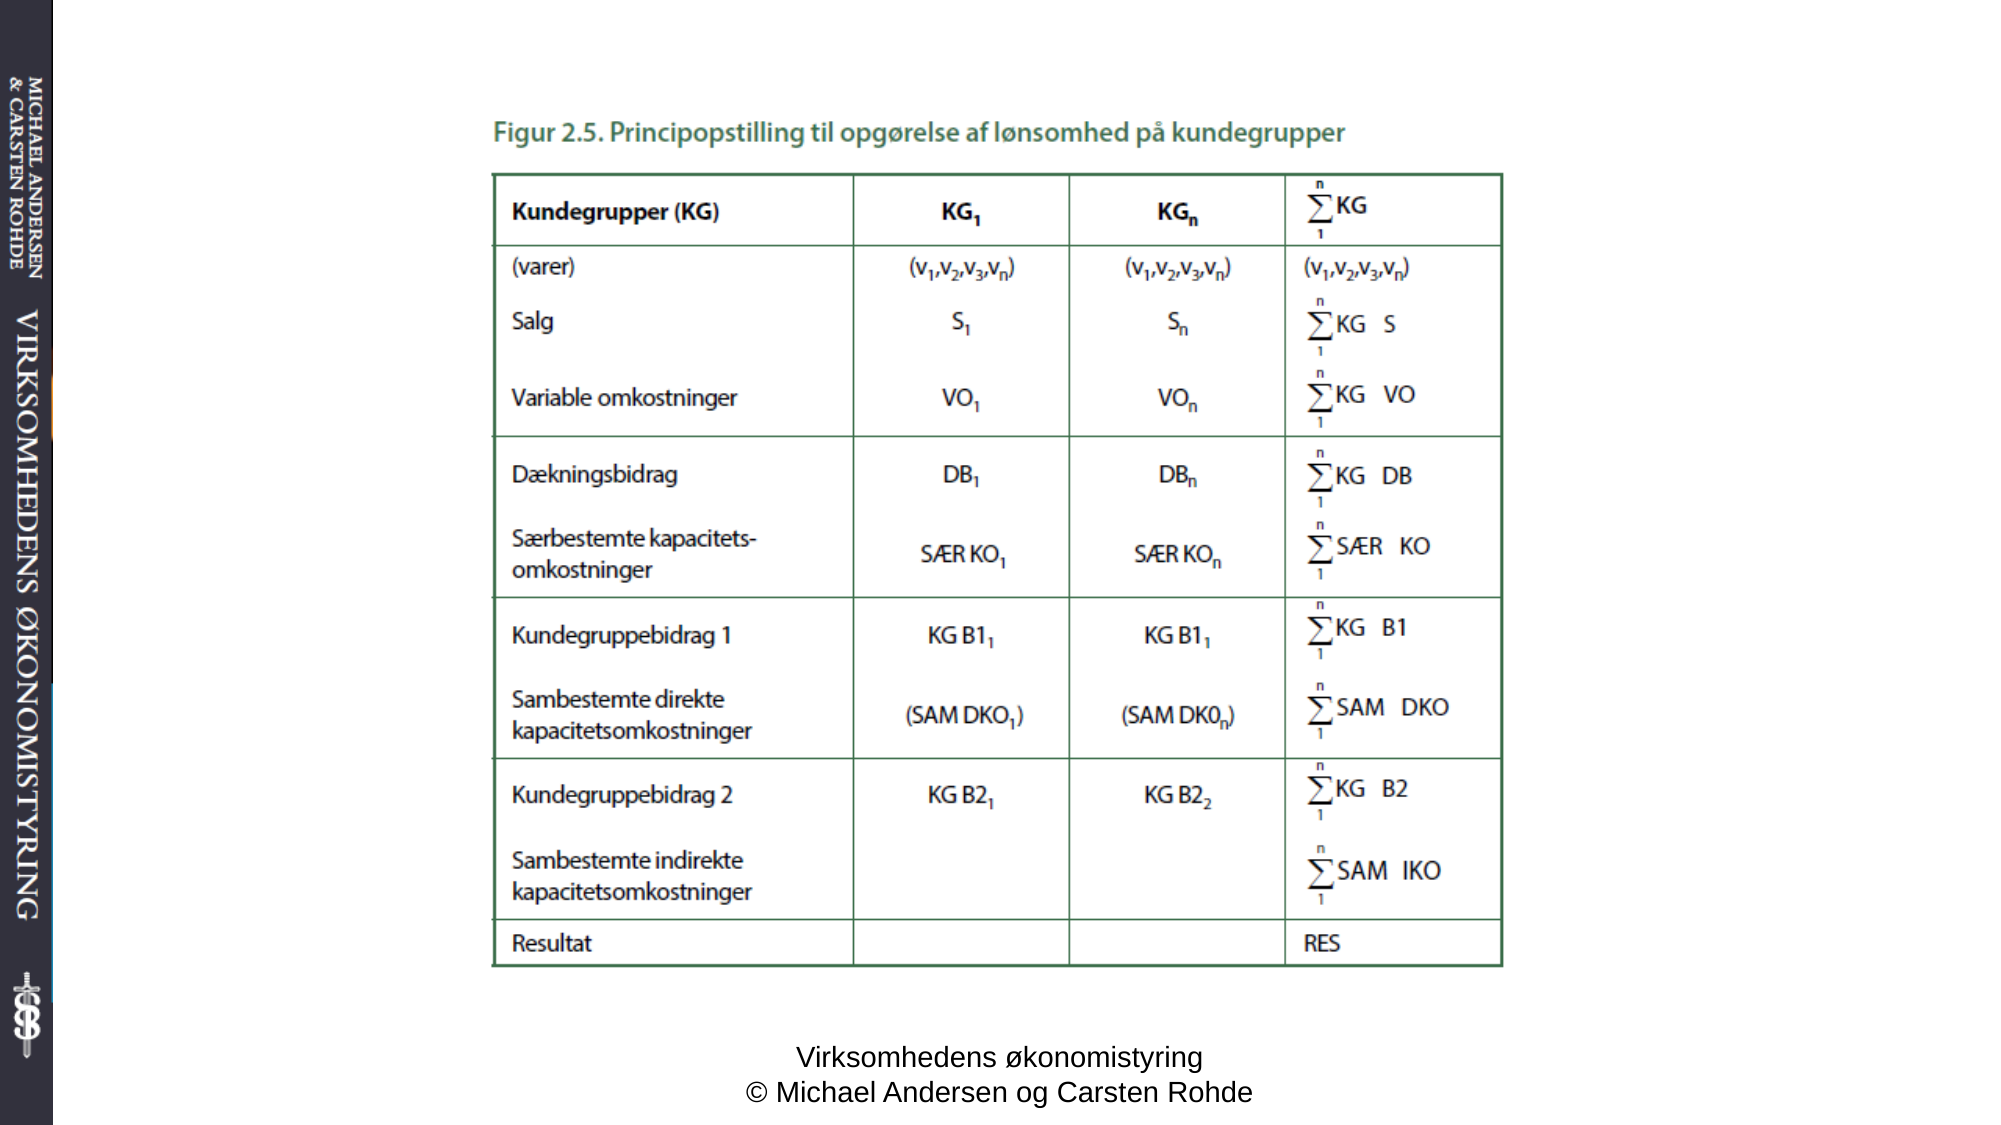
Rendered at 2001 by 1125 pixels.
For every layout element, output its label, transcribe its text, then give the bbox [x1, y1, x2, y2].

text_box Virksomhedens økonomistyring © Michael Andersen og Carsten Rohde [604, 1031, 1396, 1110]
picture [462, 95, 1538, 1030]
picture [0, 0, 53, 1125]
